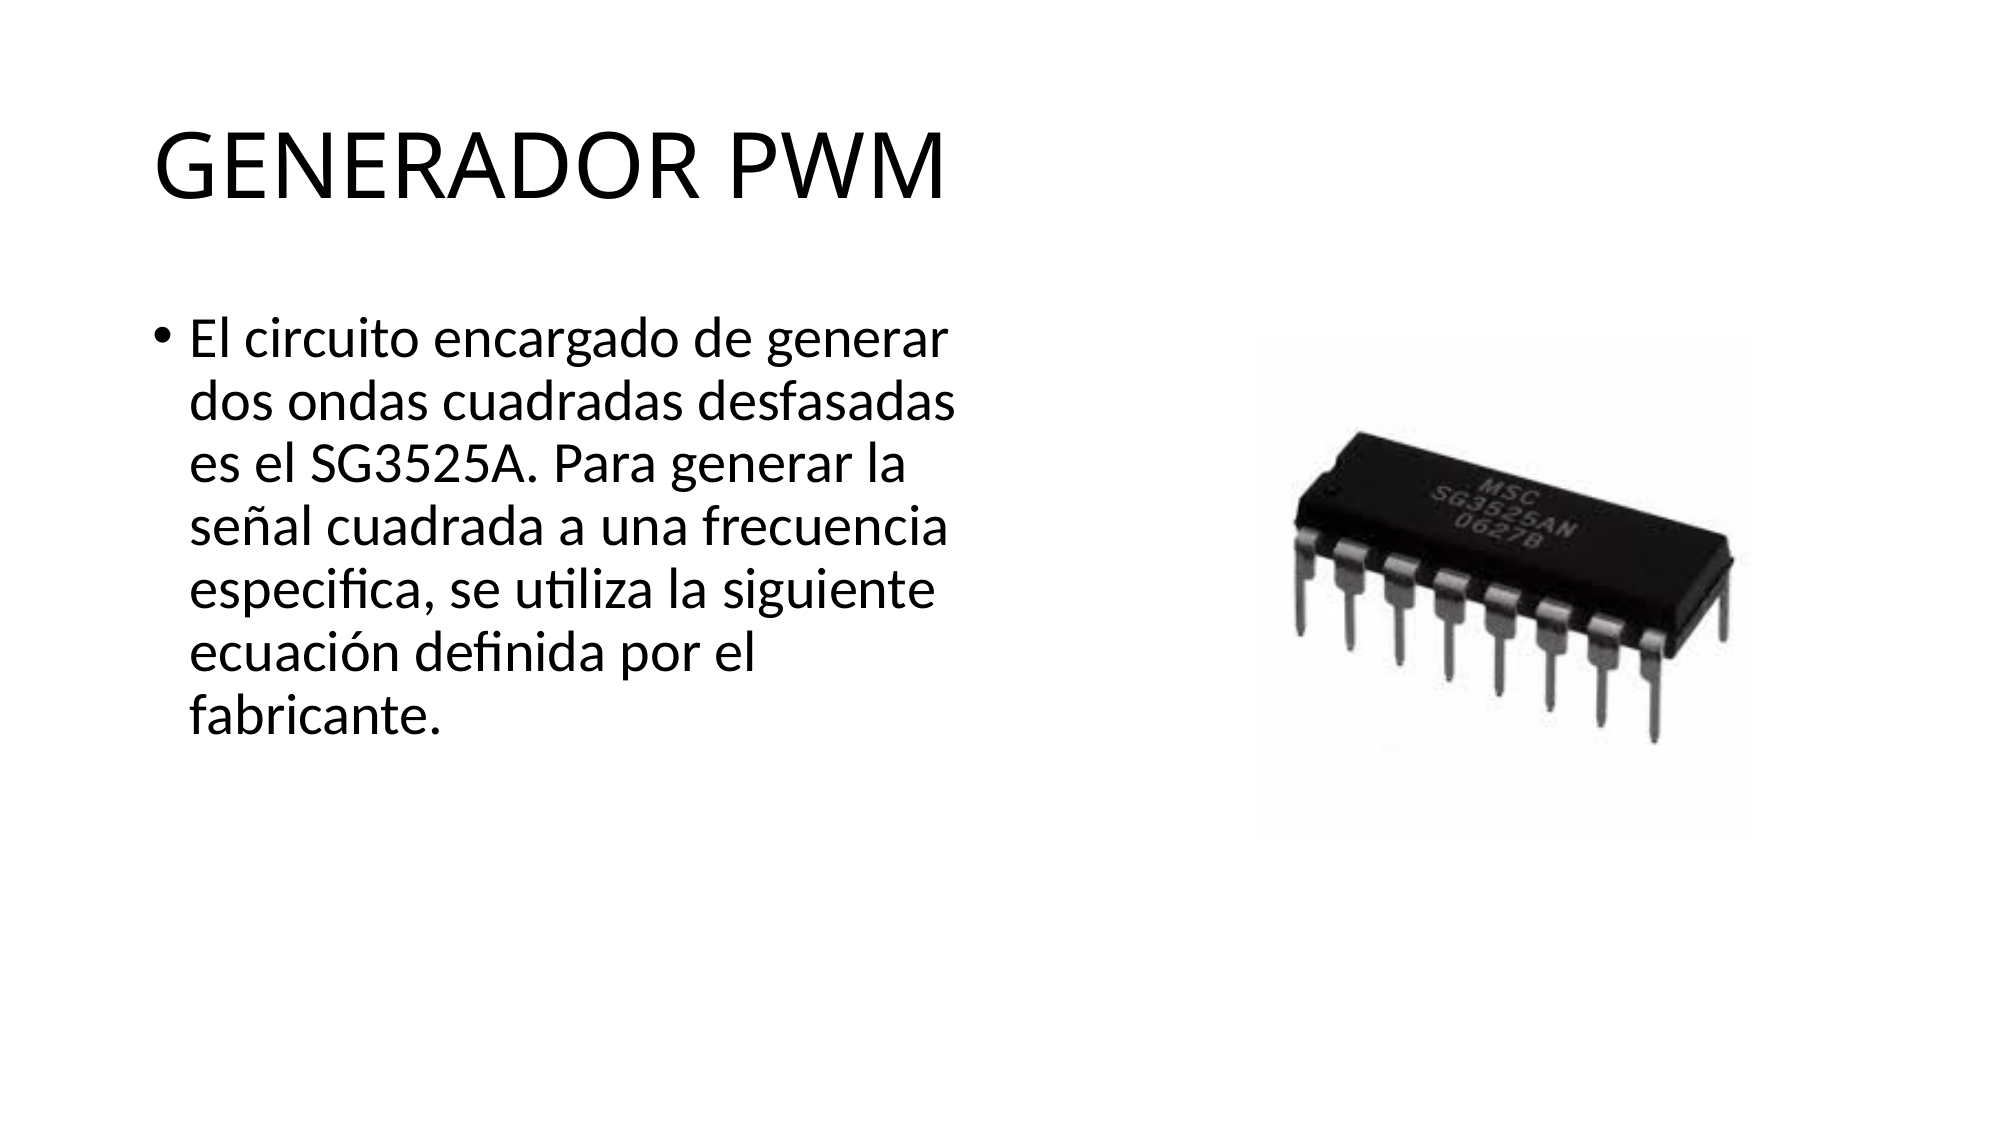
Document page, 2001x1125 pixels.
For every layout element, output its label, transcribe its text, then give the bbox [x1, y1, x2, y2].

title GENERADOR PWM [137, 59, 1863, 278]
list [1257, 339, 1754, 836]
